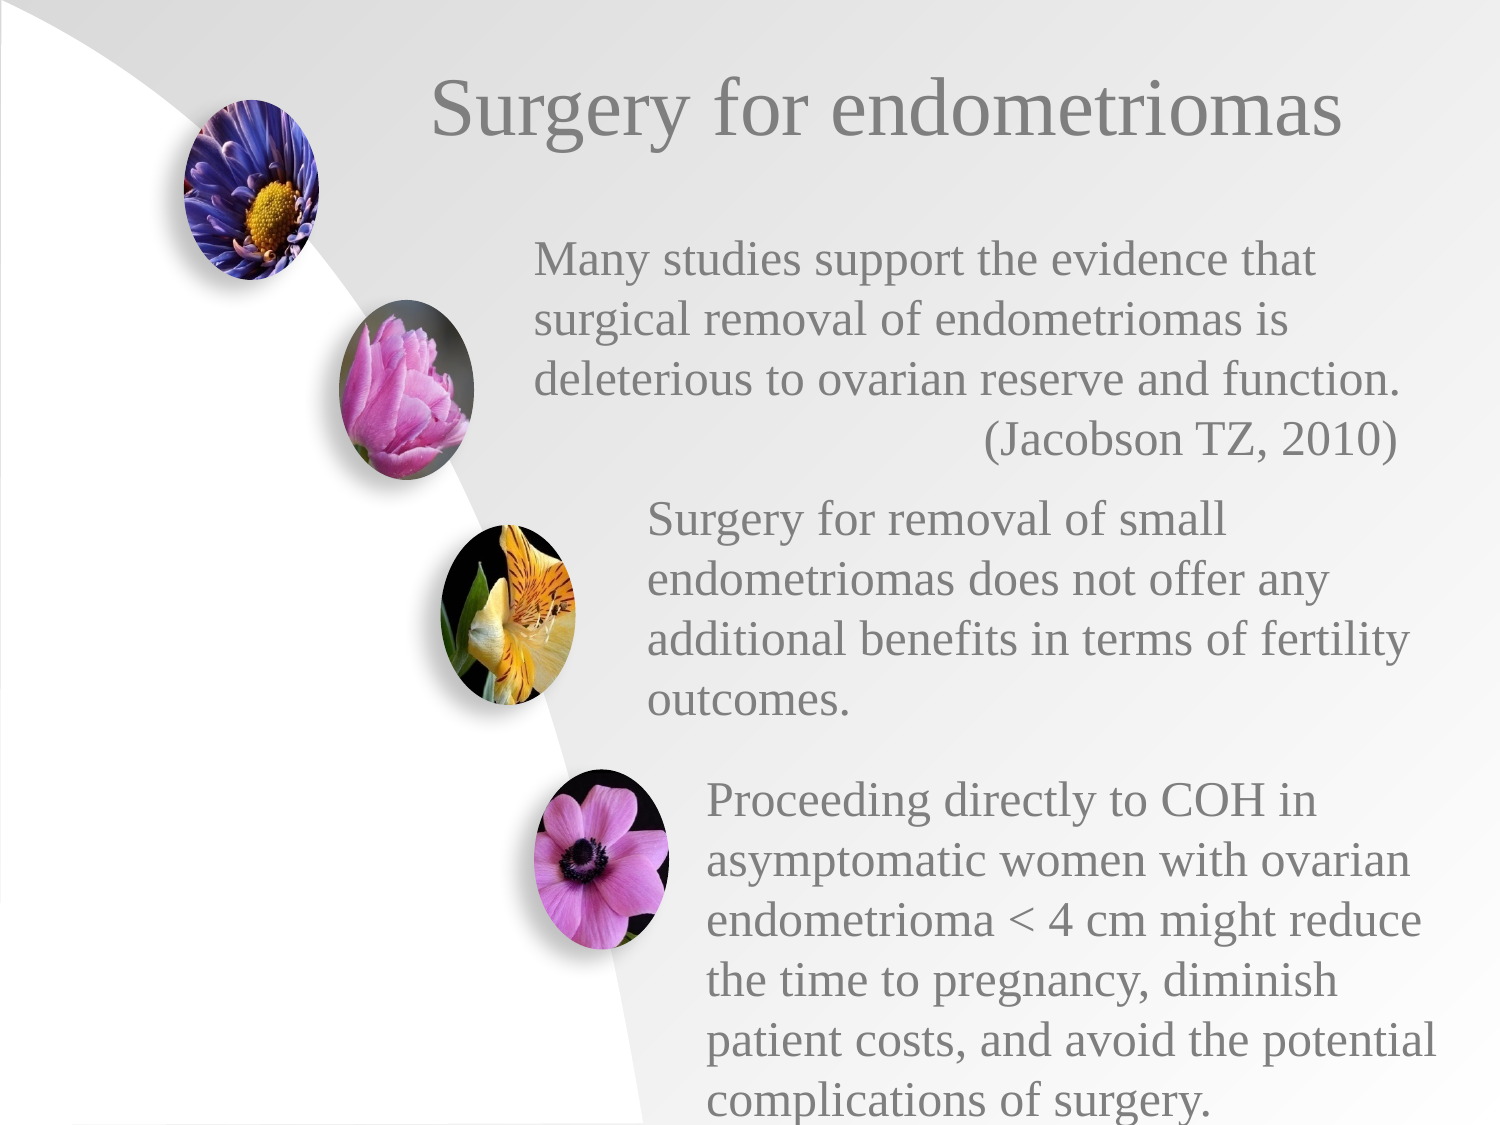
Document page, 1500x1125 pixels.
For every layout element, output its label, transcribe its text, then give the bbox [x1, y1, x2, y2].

picture [440, 524, 576, 706]
picture [183, 99, 320, 281]
list Proceeding directly to COH in asymptomatic women with ovarian endometrioma < 4 cm might reduce the time to pregnancy, diminish patient costs, and avoid the potential complications of surgery. [690, 822, 1491, 1071]
list Surgery for removal of small endometriomas does not offer any additional benefits in terms of fertility outcomes. [631, 562, 1500, 704]
list Many studies support the evidence that surgical removal of endometriomas is deleterious to ovarian reserve and function. (Jacobson TZ, 2010) [518, 278, 1500, 413]
list Surgery for endometriomas [412, 52, 1500, 252]
picture [338, 299, 475, 481]
picture [533, 769, 670, 950]
